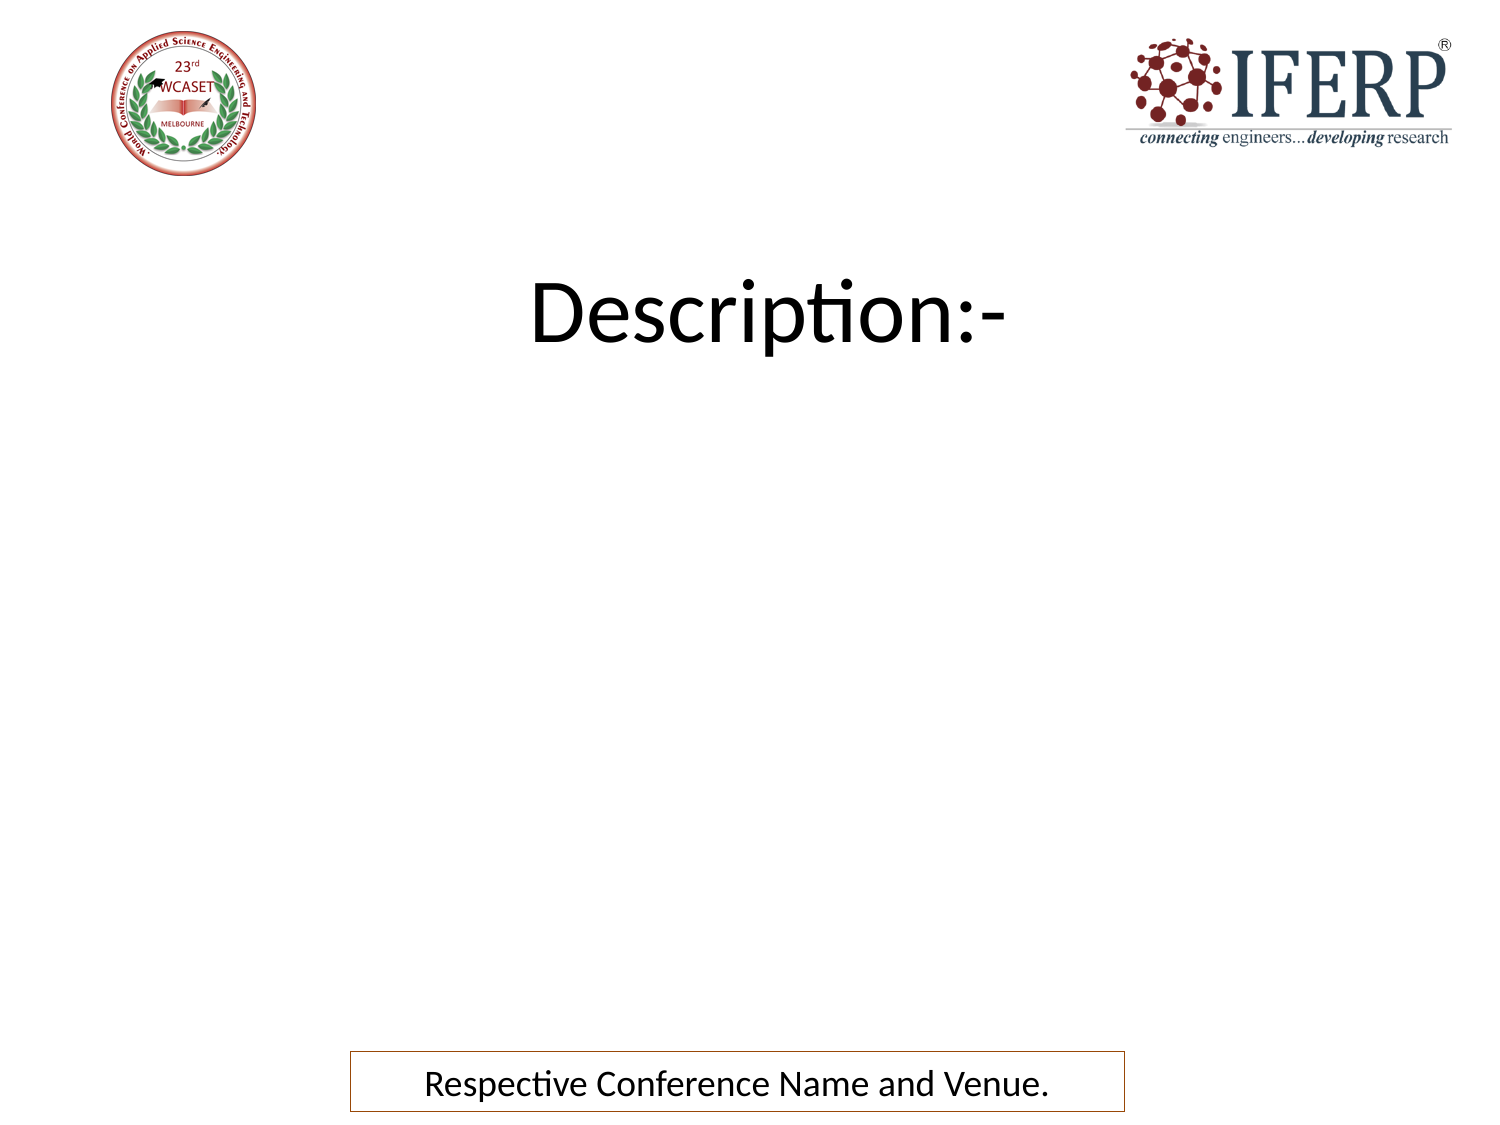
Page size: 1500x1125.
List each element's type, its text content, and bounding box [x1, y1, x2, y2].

picture [1114, 23, 1463, 151]
title Description:- [112, 224, 1425, 388]
picture [103, 23, 264, 184]
text_box Respective Conference Name and Venue. [350, 1051, 1125, 1112]
